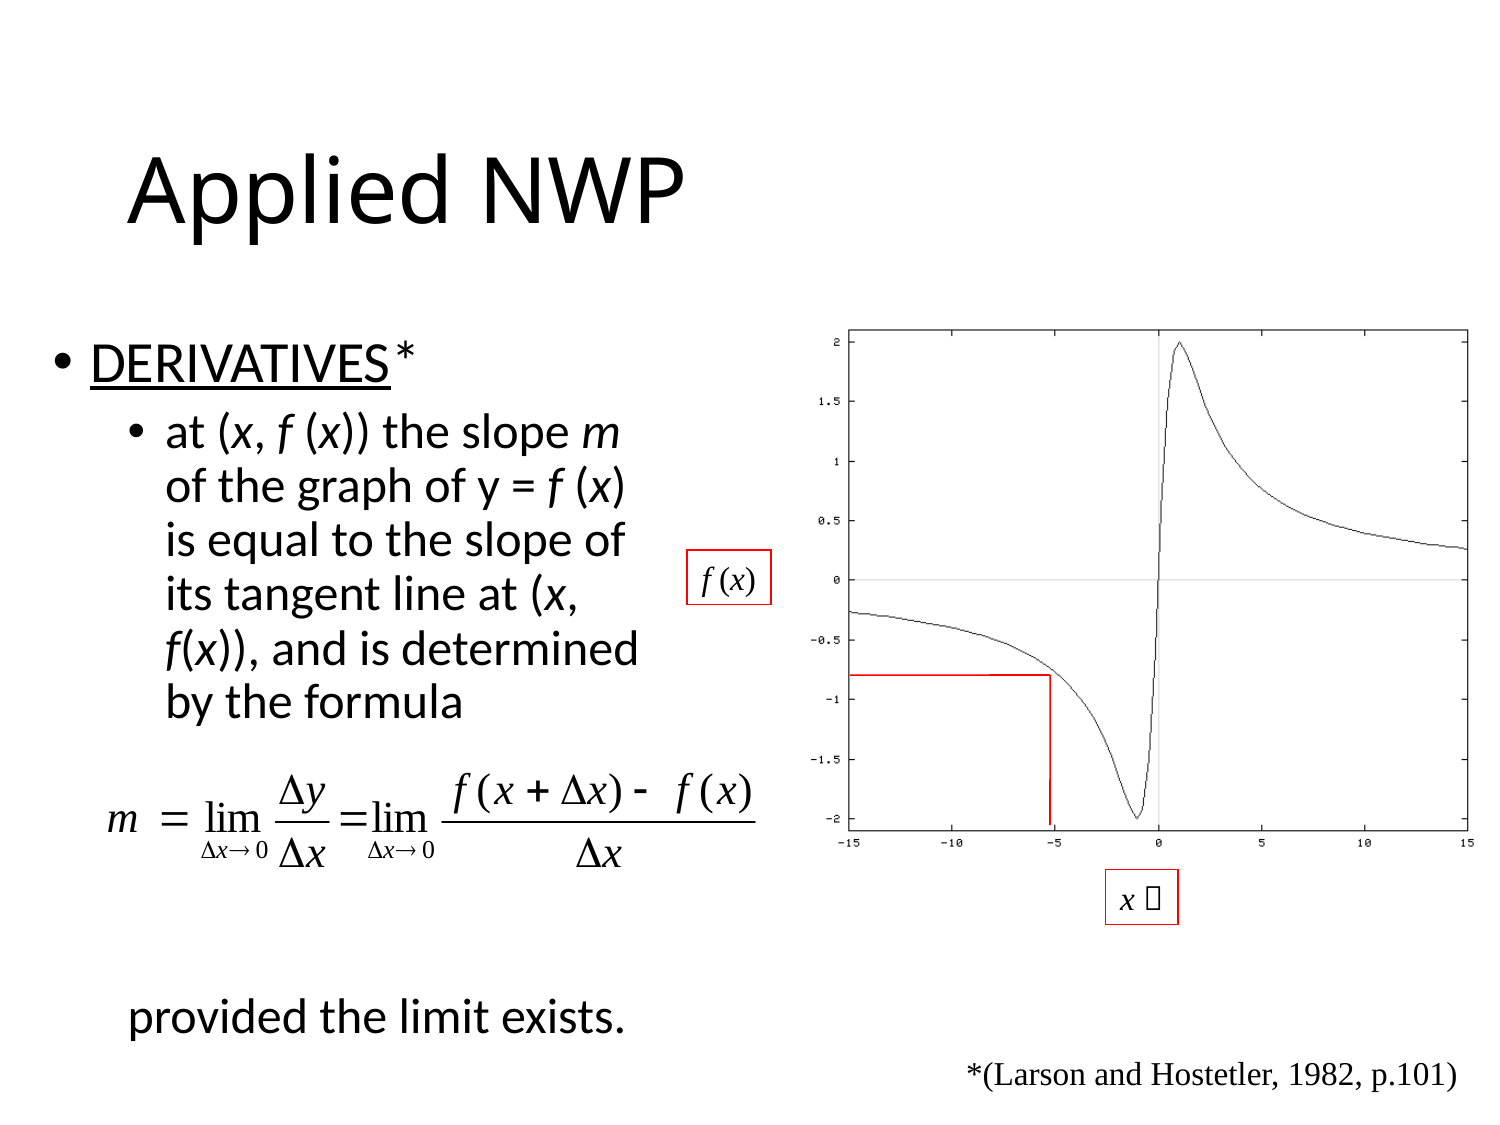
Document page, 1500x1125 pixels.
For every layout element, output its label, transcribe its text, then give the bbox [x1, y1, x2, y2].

title Applied NWP [112, 99, 1388, 288]
text_box *(Larson and Hostetler, 1982, p.101) [951, 1044, 1474, 1100]
list DERIVATIVES* at (x, f (x)) the slope m of the graph of y = f (x) is equal to the slope of its tangent line at (x, f(x)), and is determined by the formula provided the limit exists. [37, 324, 663, 1100]
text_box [99, 762, 763, 878]
text_box f (x) [686, 549, 771, 605]
picture [787, 324, 1488, 850]
text_box x  [1105, 869, 1179, 925]
